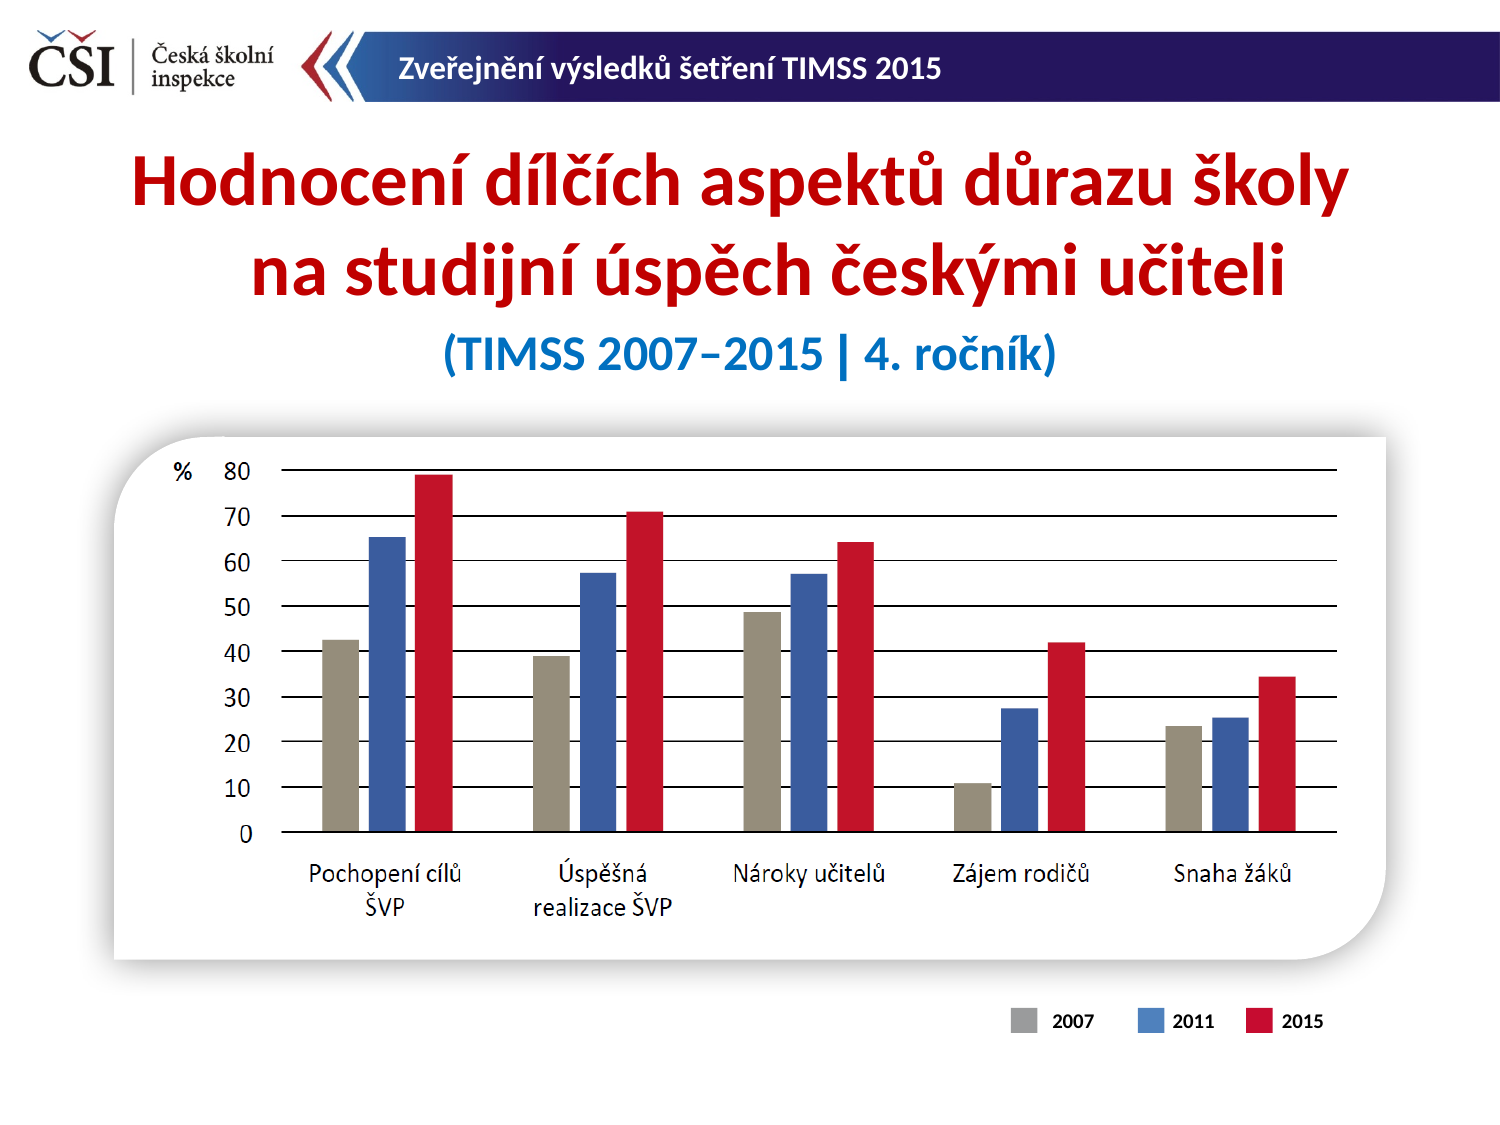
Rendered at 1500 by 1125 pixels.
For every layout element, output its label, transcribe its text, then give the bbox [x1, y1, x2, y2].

list Zveřejnění výsledků šetření TIMSS 2015 [383, 42, 1400, 90]
list Hodnocení dílčích aspektů důrazu školy na studijní úspěch českými učiteli (TIMSS 2007–2015 | 4. ročník) [29, 143, 1471, 368]
text_box [1009, 1006, 1040, 1035]
text_box 2007 [1037, 1000, 1121, 1040]
text_box [1136, 1006, 1157, 1035]
text_box [1244, 1006, 1267, 1035]
text_box 2015 [1267, 1000, 1350, 1040]
text_box 2011 [1157, 1000, 1241, 1040]
picture [120, 443, 1379, 953]
picture [29, 30, 1500, 102]
